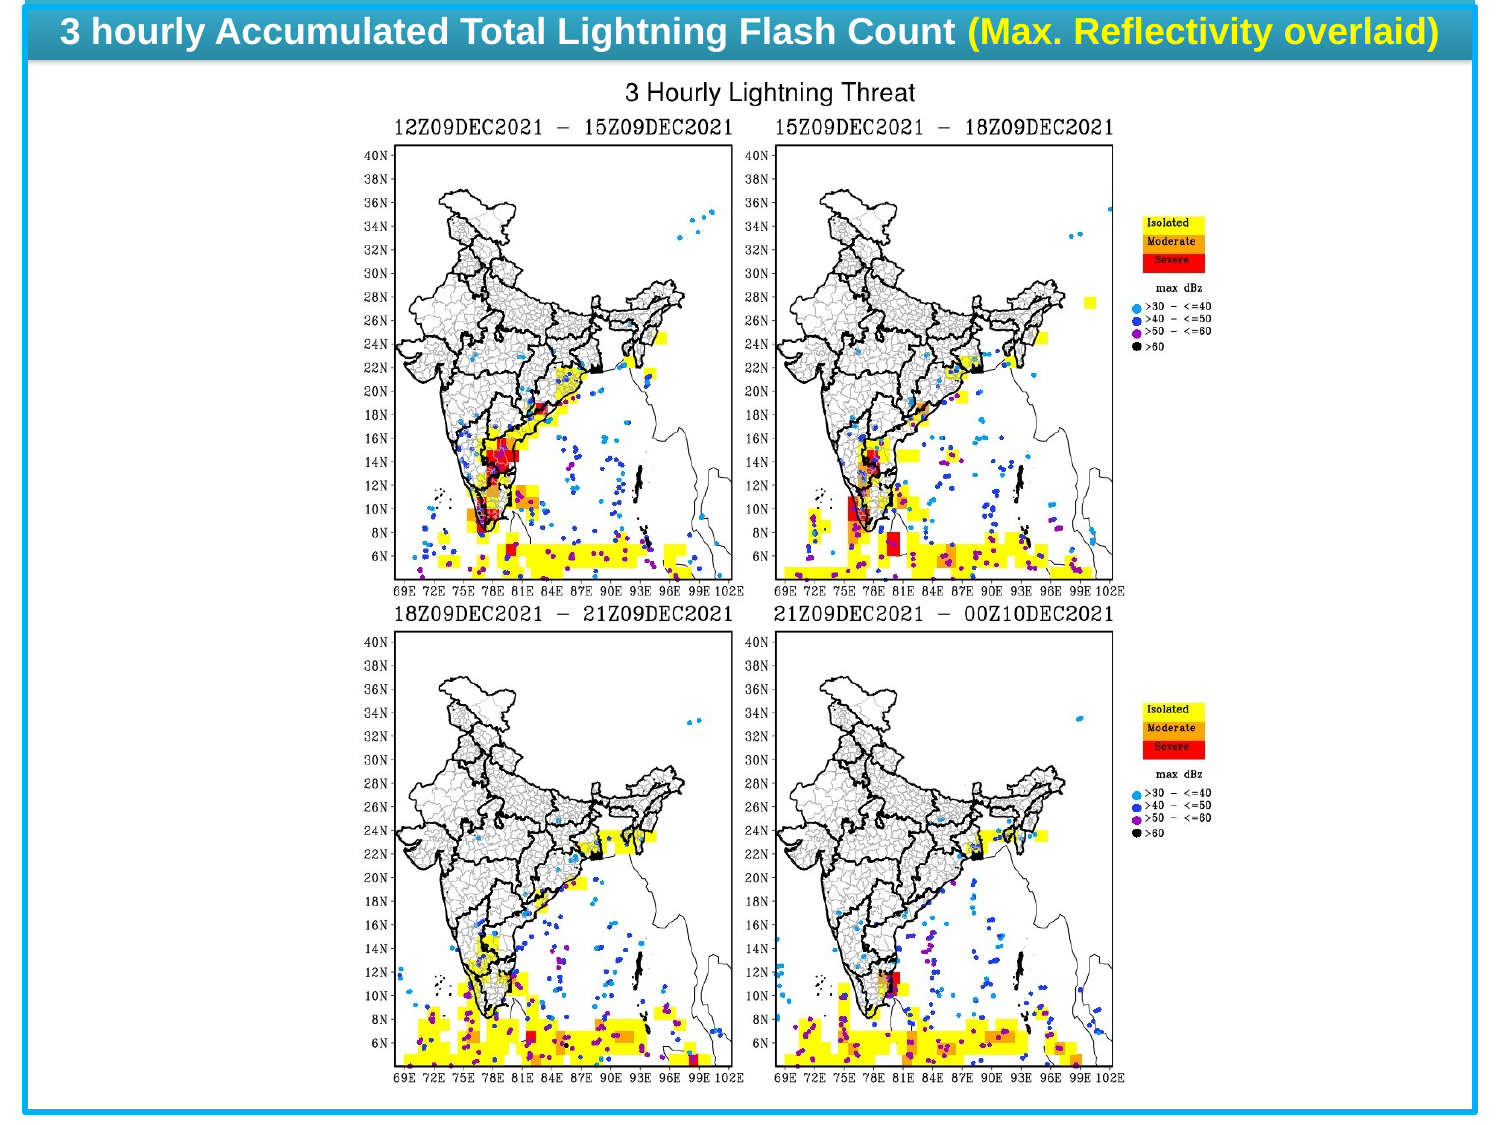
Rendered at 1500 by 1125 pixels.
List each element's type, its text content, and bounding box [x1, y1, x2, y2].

picture [358, 82, 1212, 1087]
text_box 3 hourly Accumulated Total Lightning Flash Count (Max. Reflectivity overlaid) [24, 0, 1475, 5]
text_box [23, 5, 1477, 1114]
